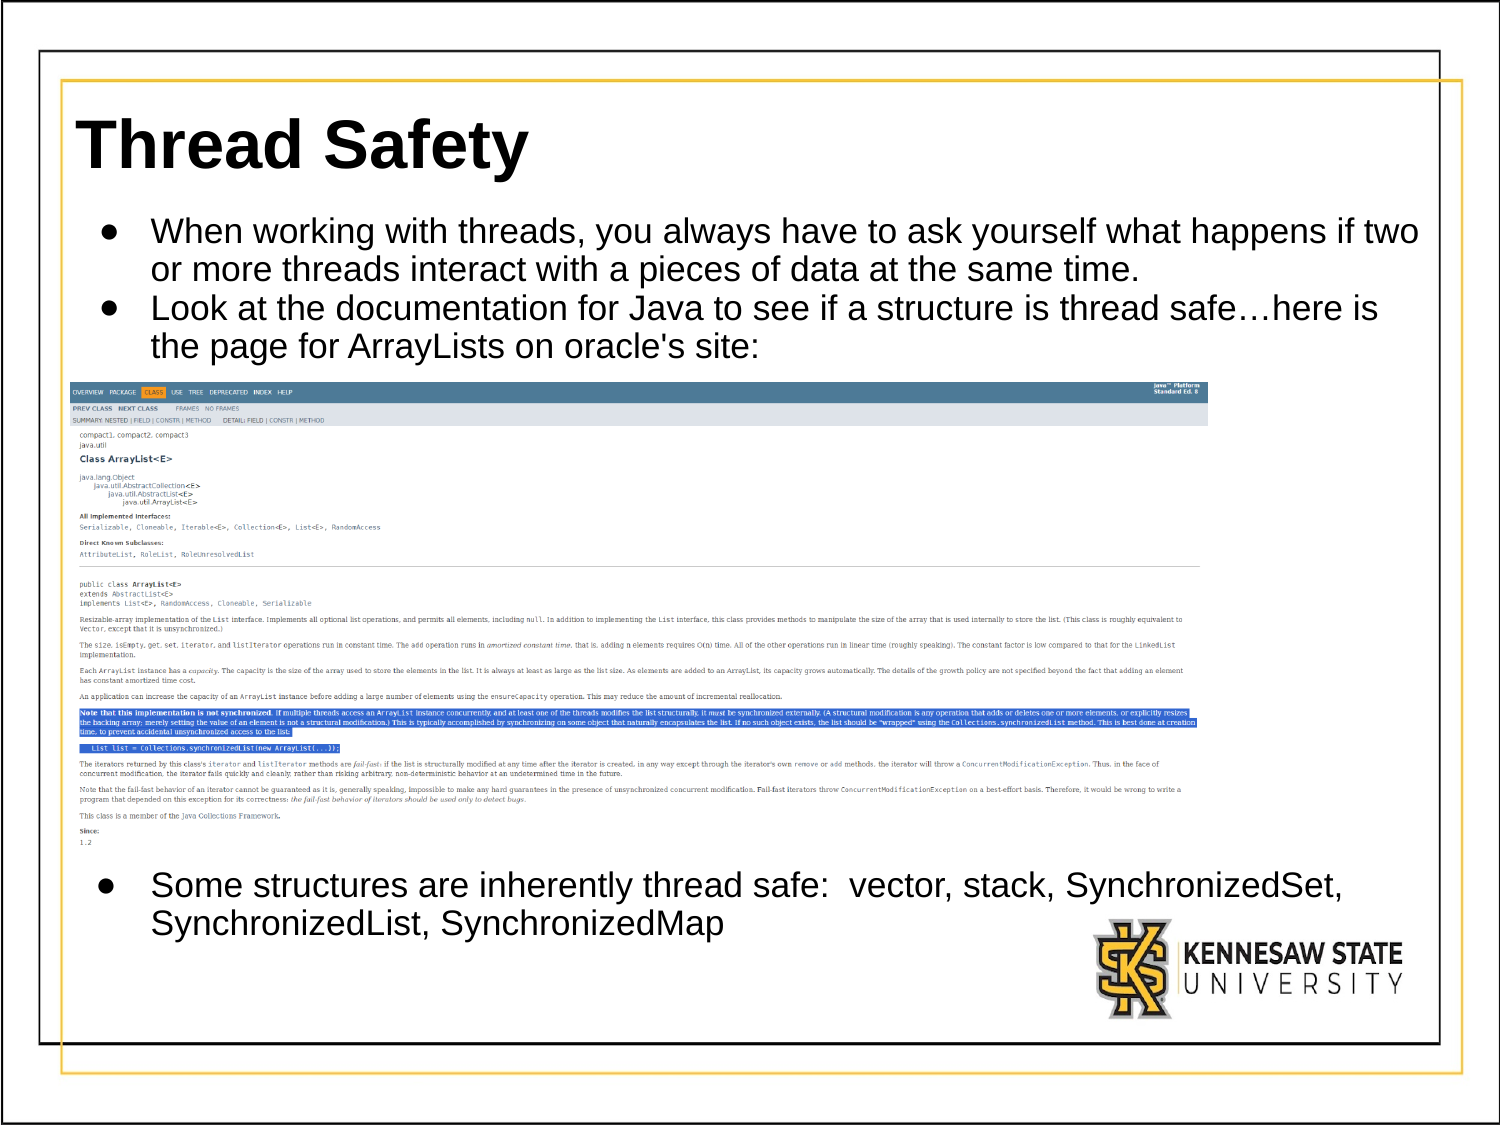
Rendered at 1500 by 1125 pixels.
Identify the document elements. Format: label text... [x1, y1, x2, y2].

title Thread Safety [60, 83, 1442, 205]
picture [0, 0, 1500, 1125]
list When working with threads, you always have to ask yourself what happens if two or more threads interact with a pieces of data at the same time. Look at the documentation for Java to see if a structure is thread safe…here is the page for ArrayLists on oracle's site: Some structures are inherently thread safe: vector, stack, SynchronizedSet, SynchronizedList, SynchronizedMap [60, 205, 1442, 1029]
